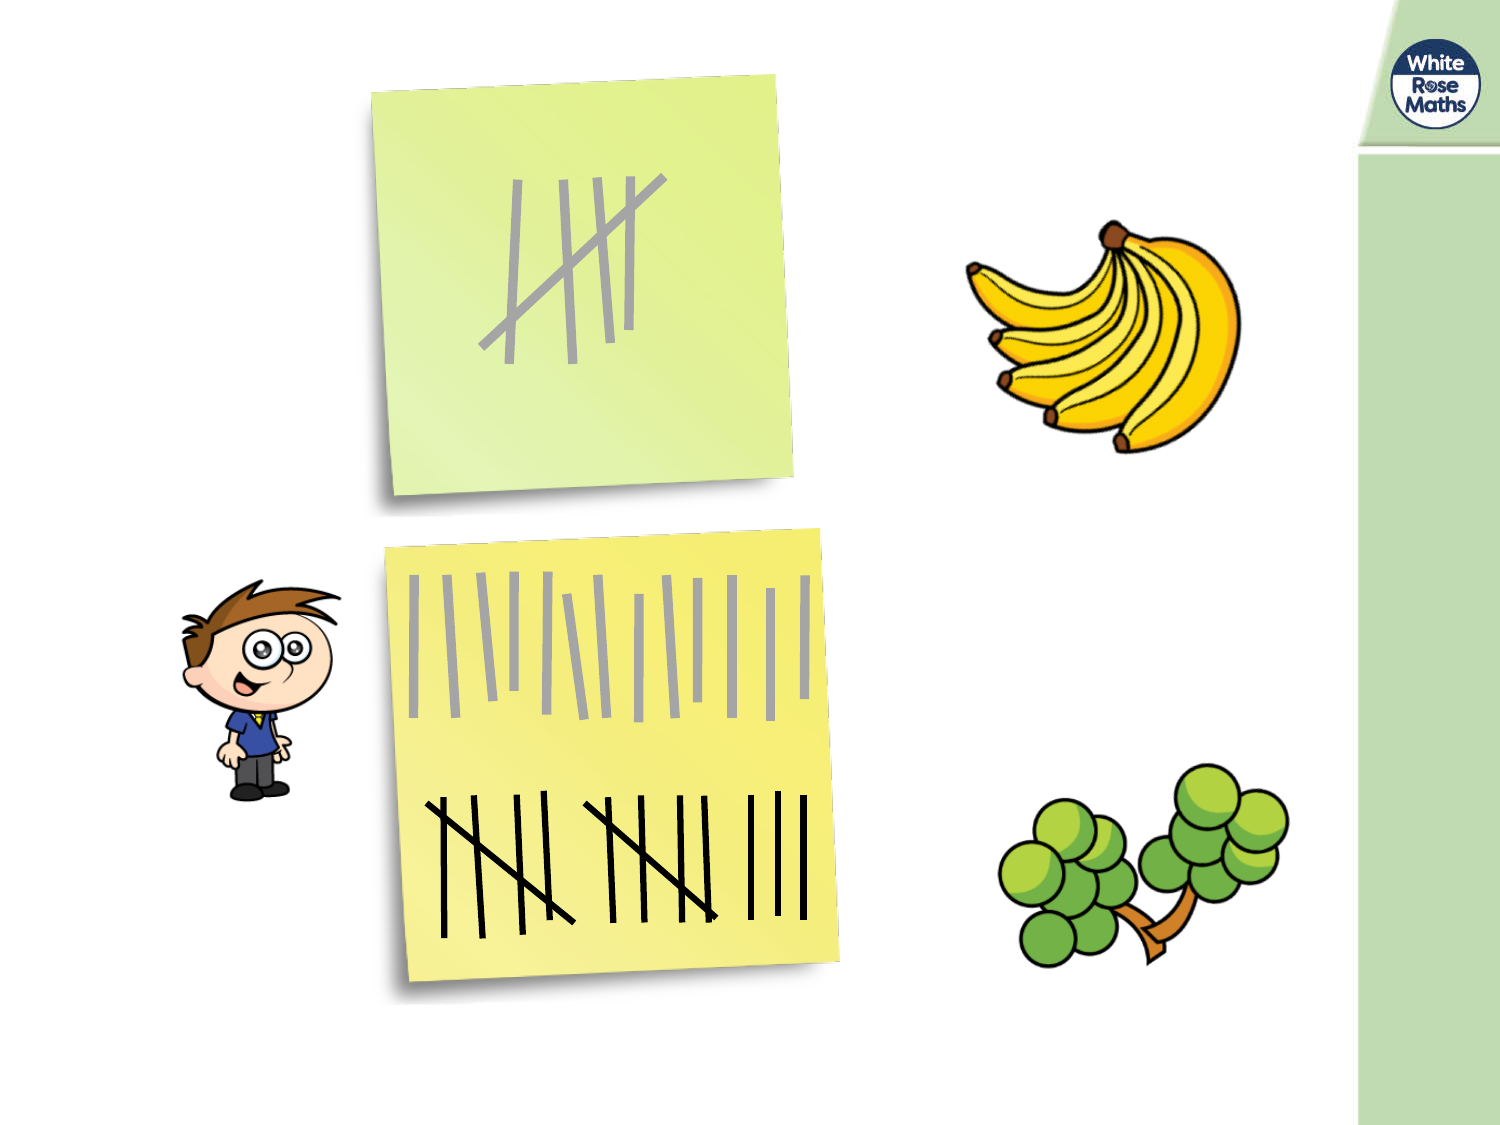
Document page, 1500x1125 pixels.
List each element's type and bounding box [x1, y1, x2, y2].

text_box [509, 348, 518, 364]
text_box [480, 572, 494, 702]
text_box [426, 802, 575, 923]
text_box [563, 348, 573, 364]
text_box [481, 176, 665, 348]
text_box [597, 574, 607, 718]
text_box [543, 790, 550, 802]
text_box [446, 574, 456, 718]
picture [0, 0, 1500, 1125]
text_box [666, 575, 676, 719]
text_box [516, 923, 523, 935]
text_box [566, 593, 585, 720]
text_box [516, 794, 523, 802]
text_box [473, 795, 483, 802]
text_box [584, 802, 717, 918]
text_box [473, 923, 483, 939]
